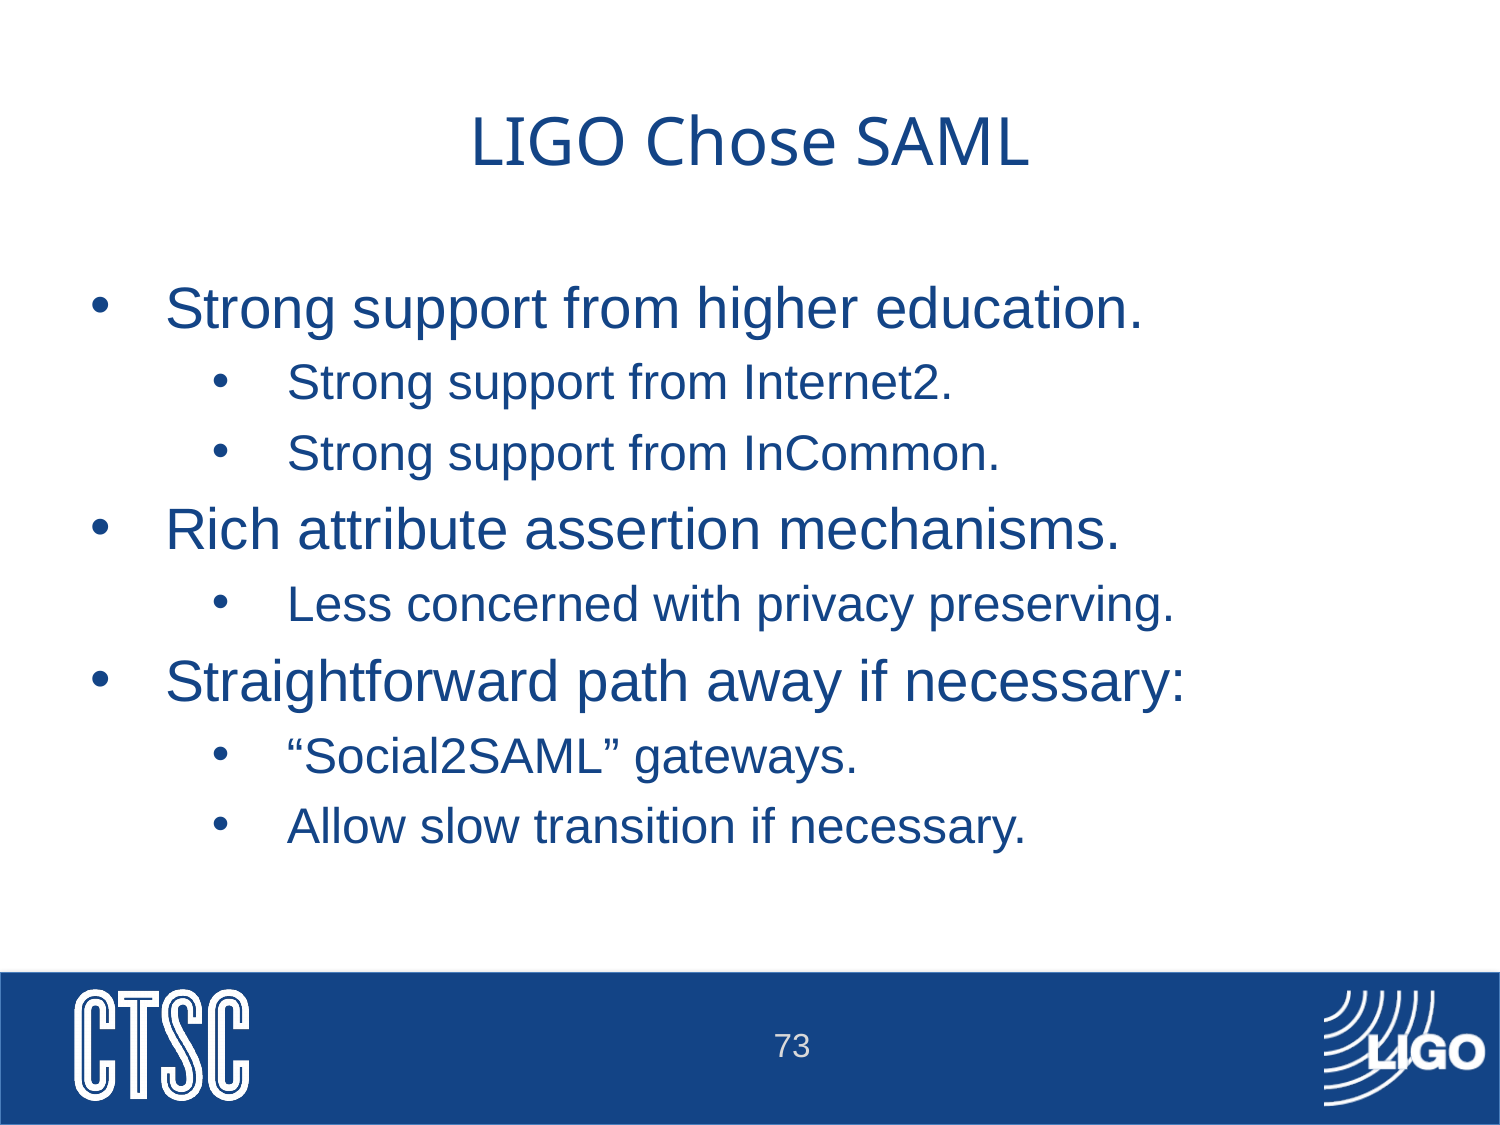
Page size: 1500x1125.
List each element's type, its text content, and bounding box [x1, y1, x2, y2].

picture [1324, 990, 1487, 1107]
list Strong support from higher education. Strong support from Internet2. Strong support from InCommon. Rich attribute assertion mechanisms. Less concerned with privacy preserving. Straightforward path away if necessary: “Social2SAML” gateways. Allow slow transition if necessary. [75, 262, 1425, 877]
title LIGO Chose SAML [75, 45, 1425, 233]
picture [0, 972, 336, 1125]
